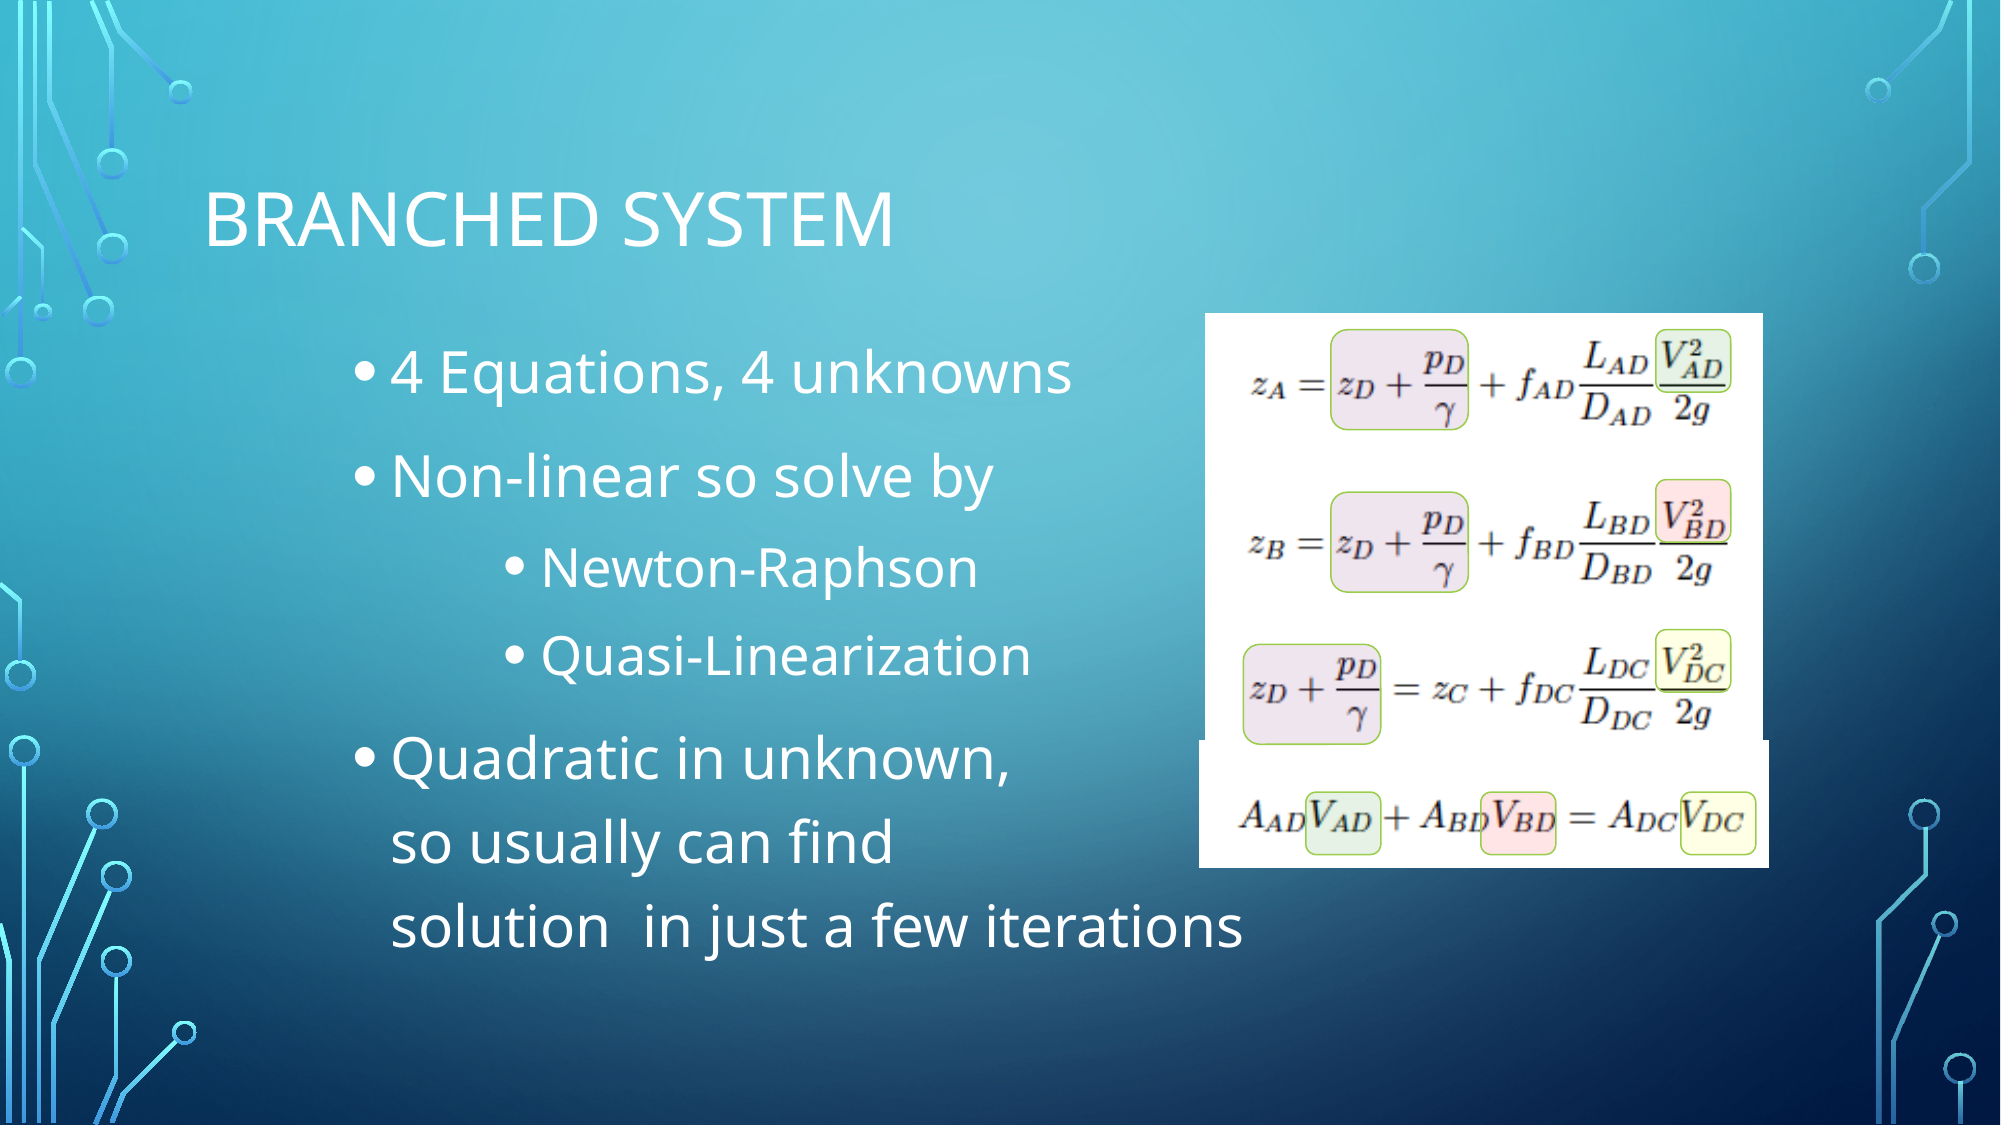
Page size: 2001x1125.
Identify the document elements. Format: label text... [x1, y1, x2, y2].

title Branched System [187, 101, 1813, 344]
list 4 Equations, 4 unknowns Non-linear so solve by Newton-Raphson Quasi-Linearization Quadratic in unknown, so usually can find solution in just a few iterations [337, 313, 1332, 1123]
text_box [1199, 313, 1769, 868]
